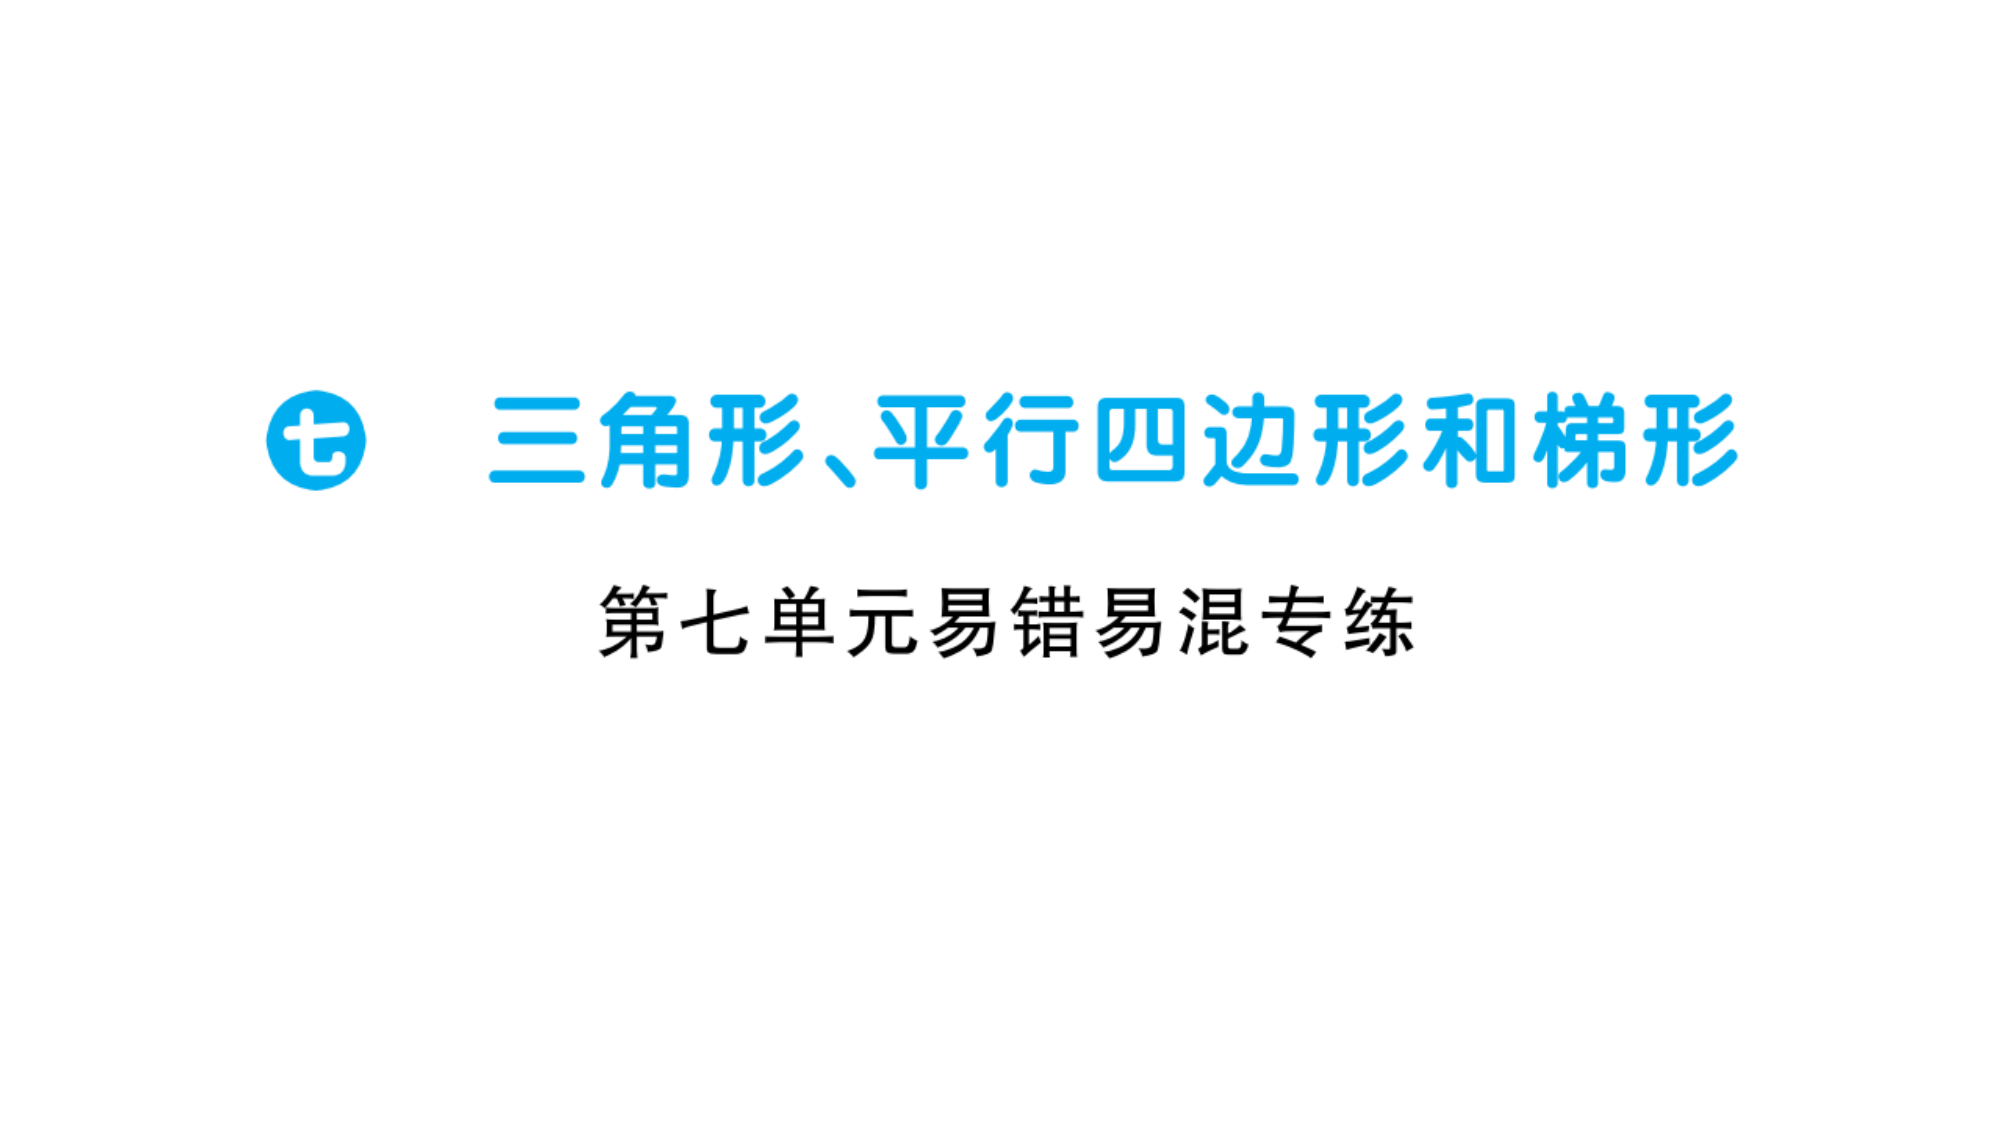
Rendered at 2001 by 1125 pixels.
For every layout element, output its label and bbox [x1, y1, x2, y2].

picture [568, 560, 1432, 683]
picture [242, 373, 1768, 505]
